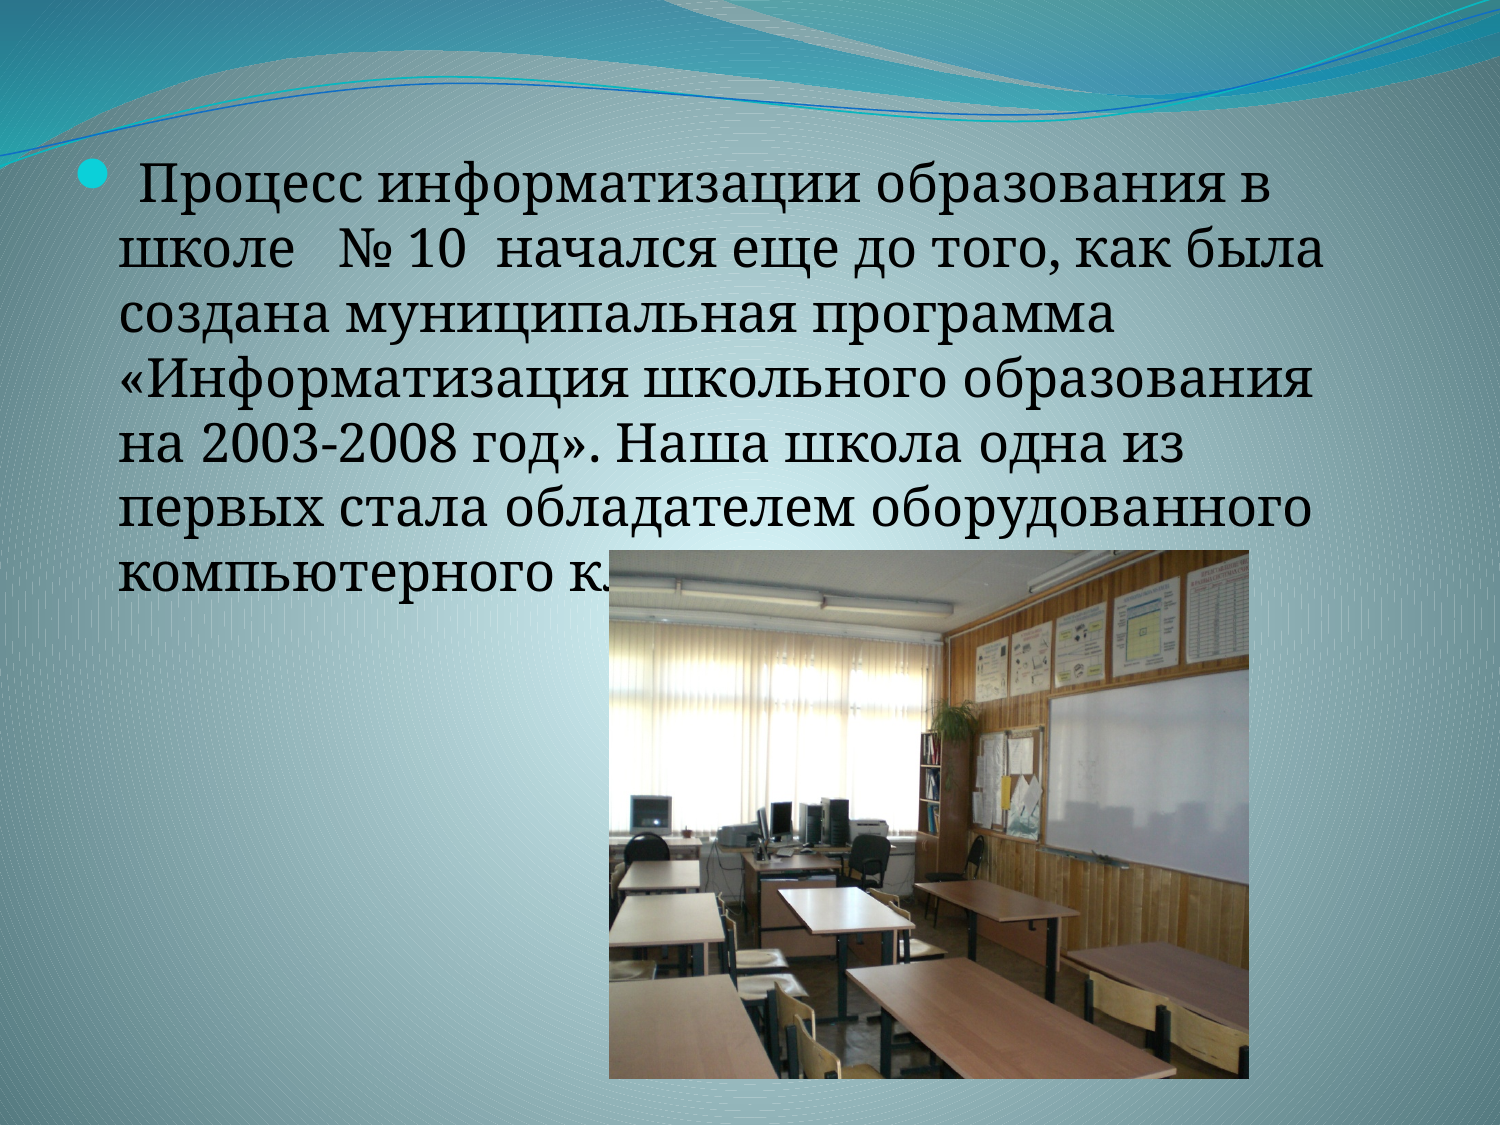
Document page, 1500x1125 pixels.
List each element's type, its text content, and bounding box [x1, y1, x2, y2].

picture [609, 550, 1249, 1079]
list Процесс информатизации образования в школе № 10 начался еще до того, как была создана муниципальная программа «Информатизация школьного образования на 2003-2008 год». Наша школа одна из первых стала обладателем оборудованного компьютерного класса. [58, 140, 1407, 668]
